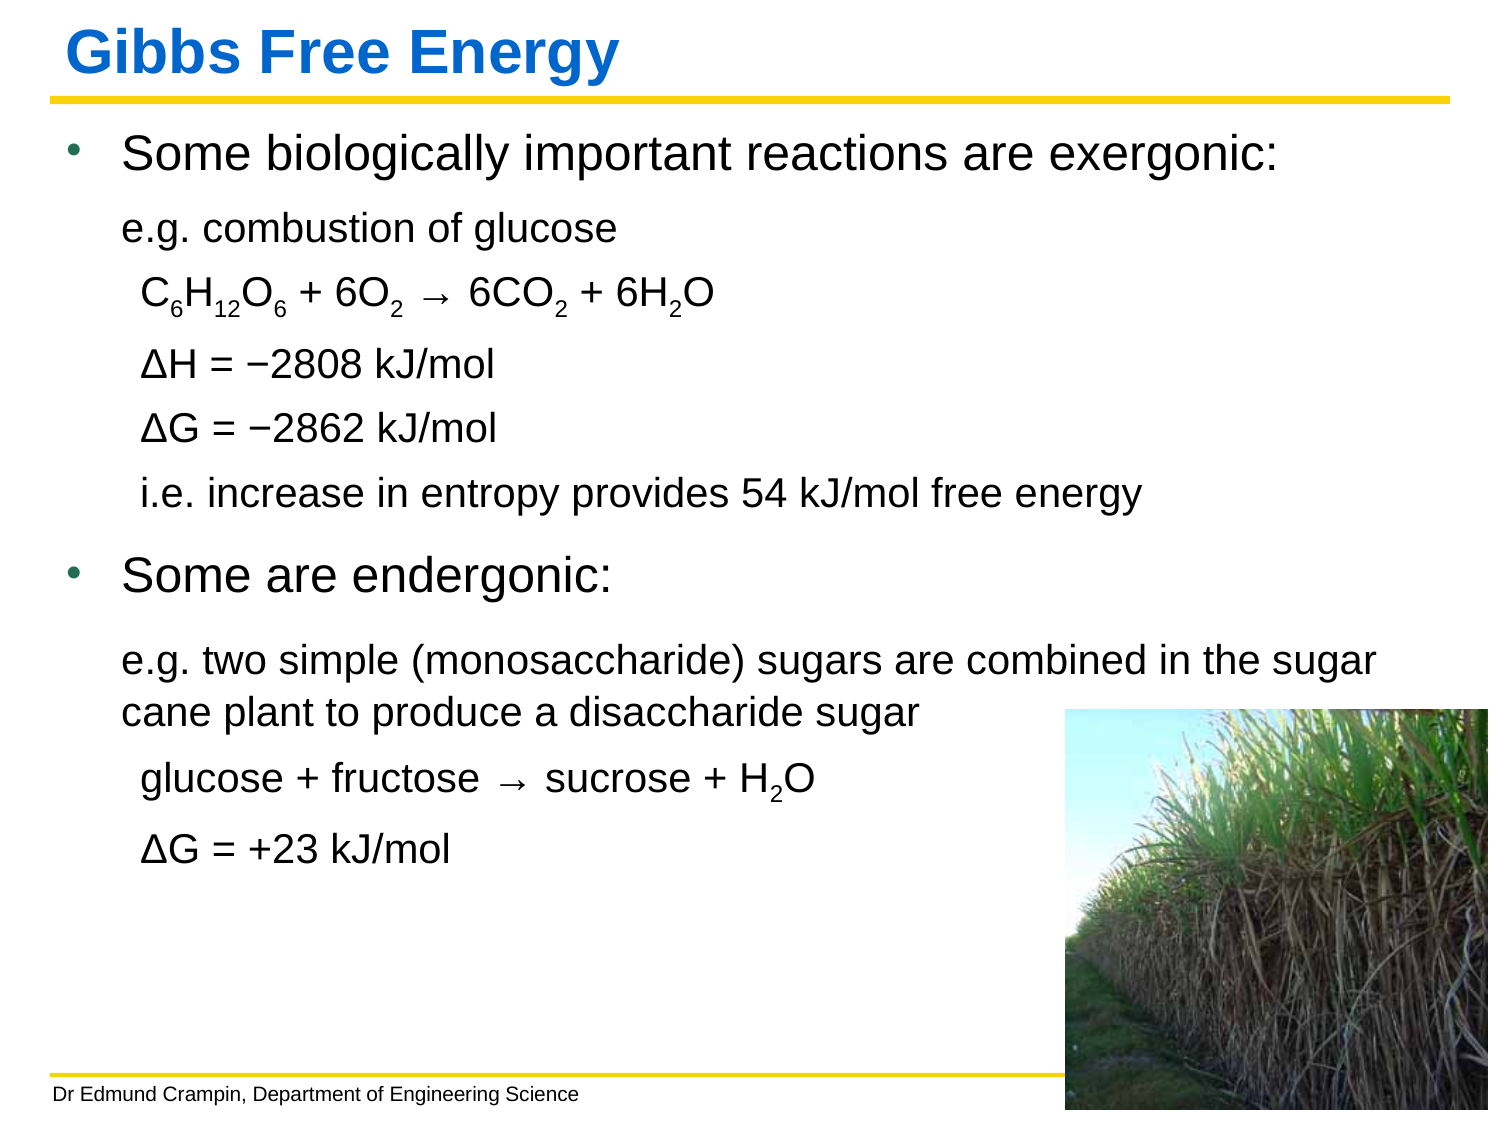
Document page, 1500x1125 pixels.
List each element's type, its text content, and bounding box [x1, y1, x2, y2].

list Some biologically important reactions are exergonic: e.g. combustion of glucose C6H12O6 + 6O2 → 6CO2 + 6H2O ΔH = −2808 kJ/mol ΔG = −2862 kJ/mol i.e. increase in entropy provides 54 kJ/mol free energy Some are endergonic: e.g. two simple (monosaccharide) sugars are combined in the sugar cane plant to produce a disaccharide sugar glucose + fructose → sucrose + H2O ΔG = +23 kJ/mol [49, 112, 1451, 905]
picture [1065, 709, 1488, 1110]
title Gibbs Free Energy [49, 12, 1451, 96]
